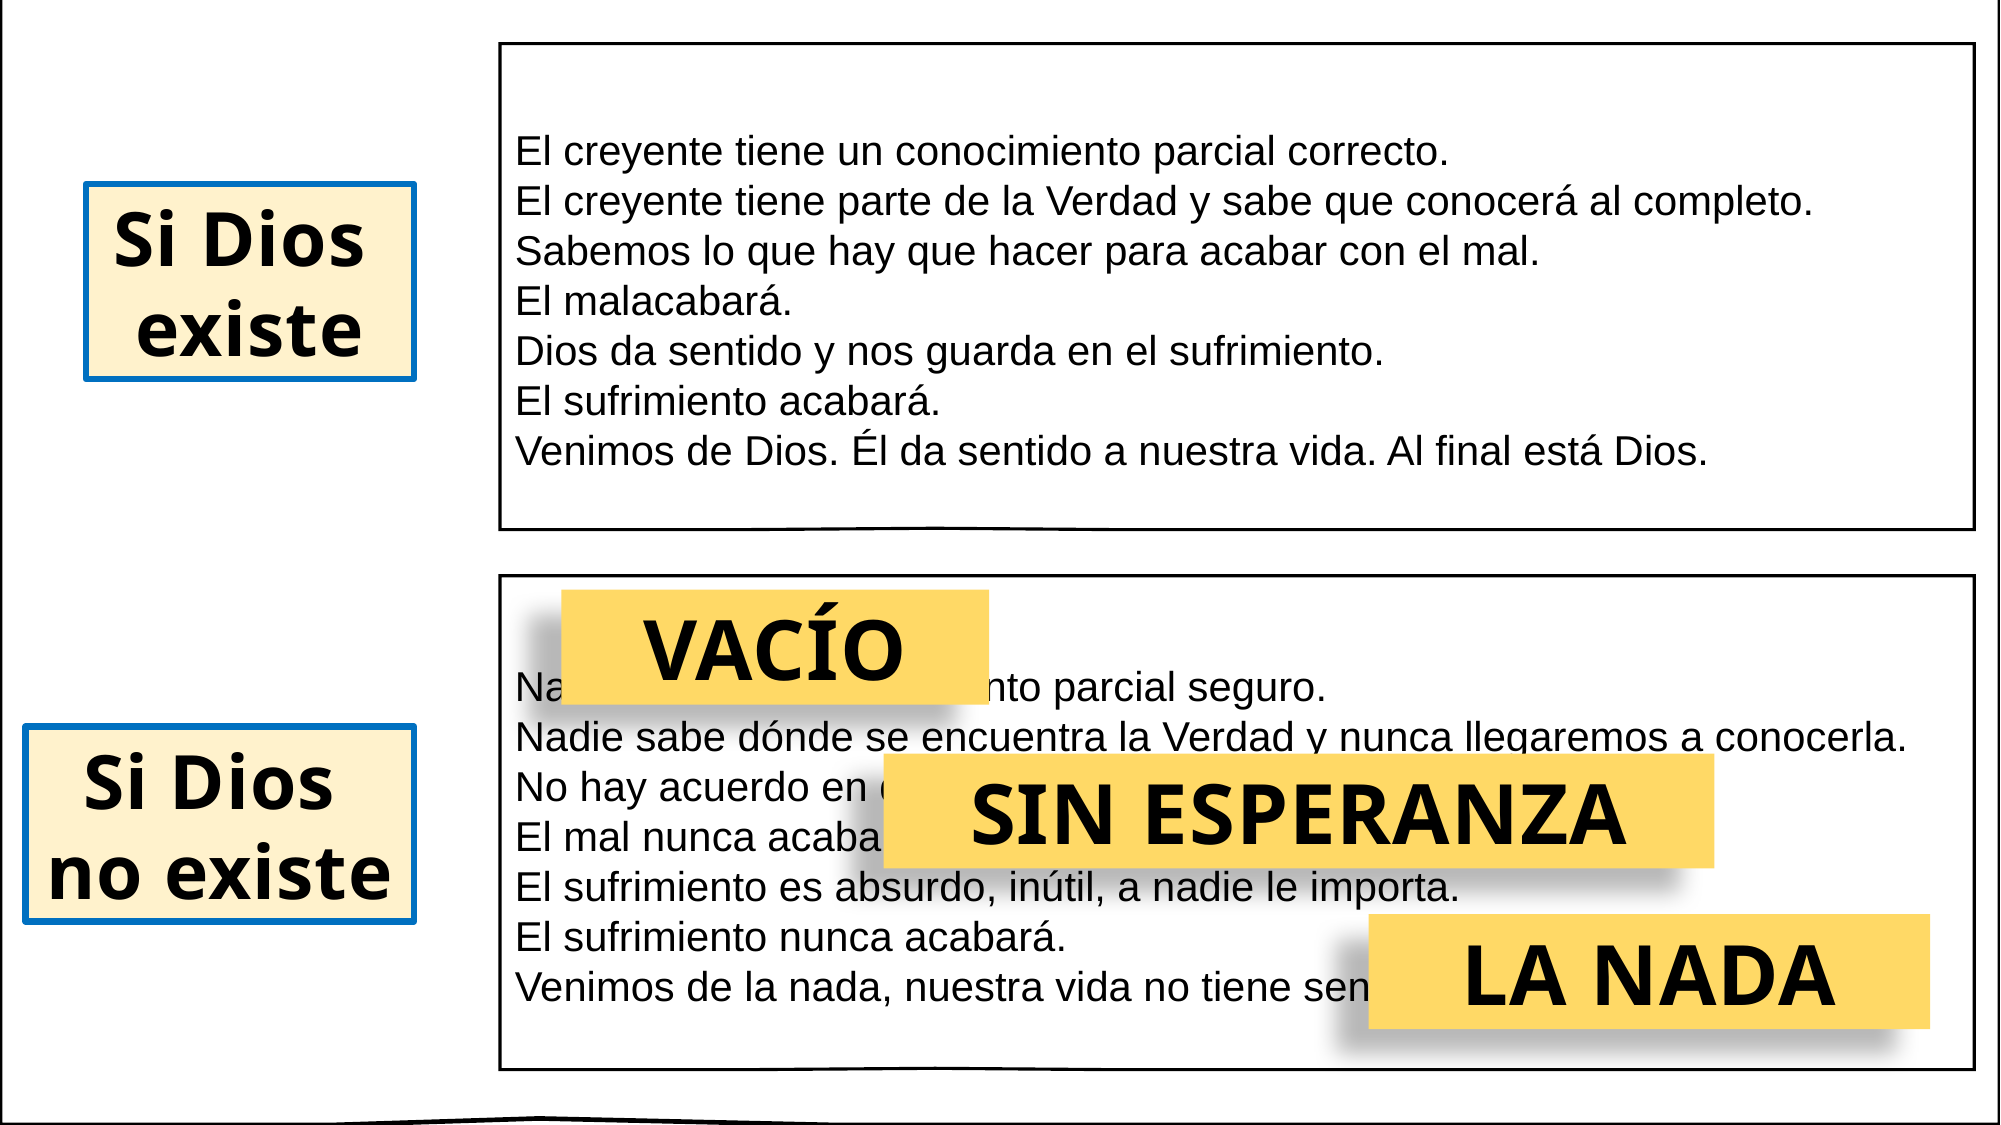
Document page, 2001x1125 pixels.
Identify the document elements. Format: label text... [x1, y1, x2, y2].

text_box SIN ESPERANZA [883, 753, 1715, 869]
text_box El creyente tiene un conocimiento parcial correcto. El creyente tiene parte de la Verdad y sabe que conocerá al completo. Sabemos lo que hay que hacer para acabar con el mal. El malacabará. Dios da sentido y nos guarda en el sufrimiento. El sufrimiento acabará. Venimos de Dios. Él da sentido a nuestra vida. Al final está Dios. [498, 42, 1976, 531]
text_box VACÍO [561, 589, 990, 705]
text_box Si Dios existe [85, 184, 414, 380]
text_box [0, 0, 2000, 1125]
text_box Si Dios no existe [25, 726, 414, 922]
text_box Nadie tiene un conocimiento parcial seguro. Nadie sabe dónde se encuentra la Verdad y nunca llegaremos a conocerla. No hay acuerdo en qué hacer para acabar con el mal. El mal nunca acabará. El sufrimiento es absurdo, inútil, a nadie le importa. El sufrimiento nunca acabará. Venimos de la nada, nuestra vida no tiene sentido y acabará en nada. [498, 574, 1976, 1071]
text_box LA NADA [1368, 914, 1931, 1030]
